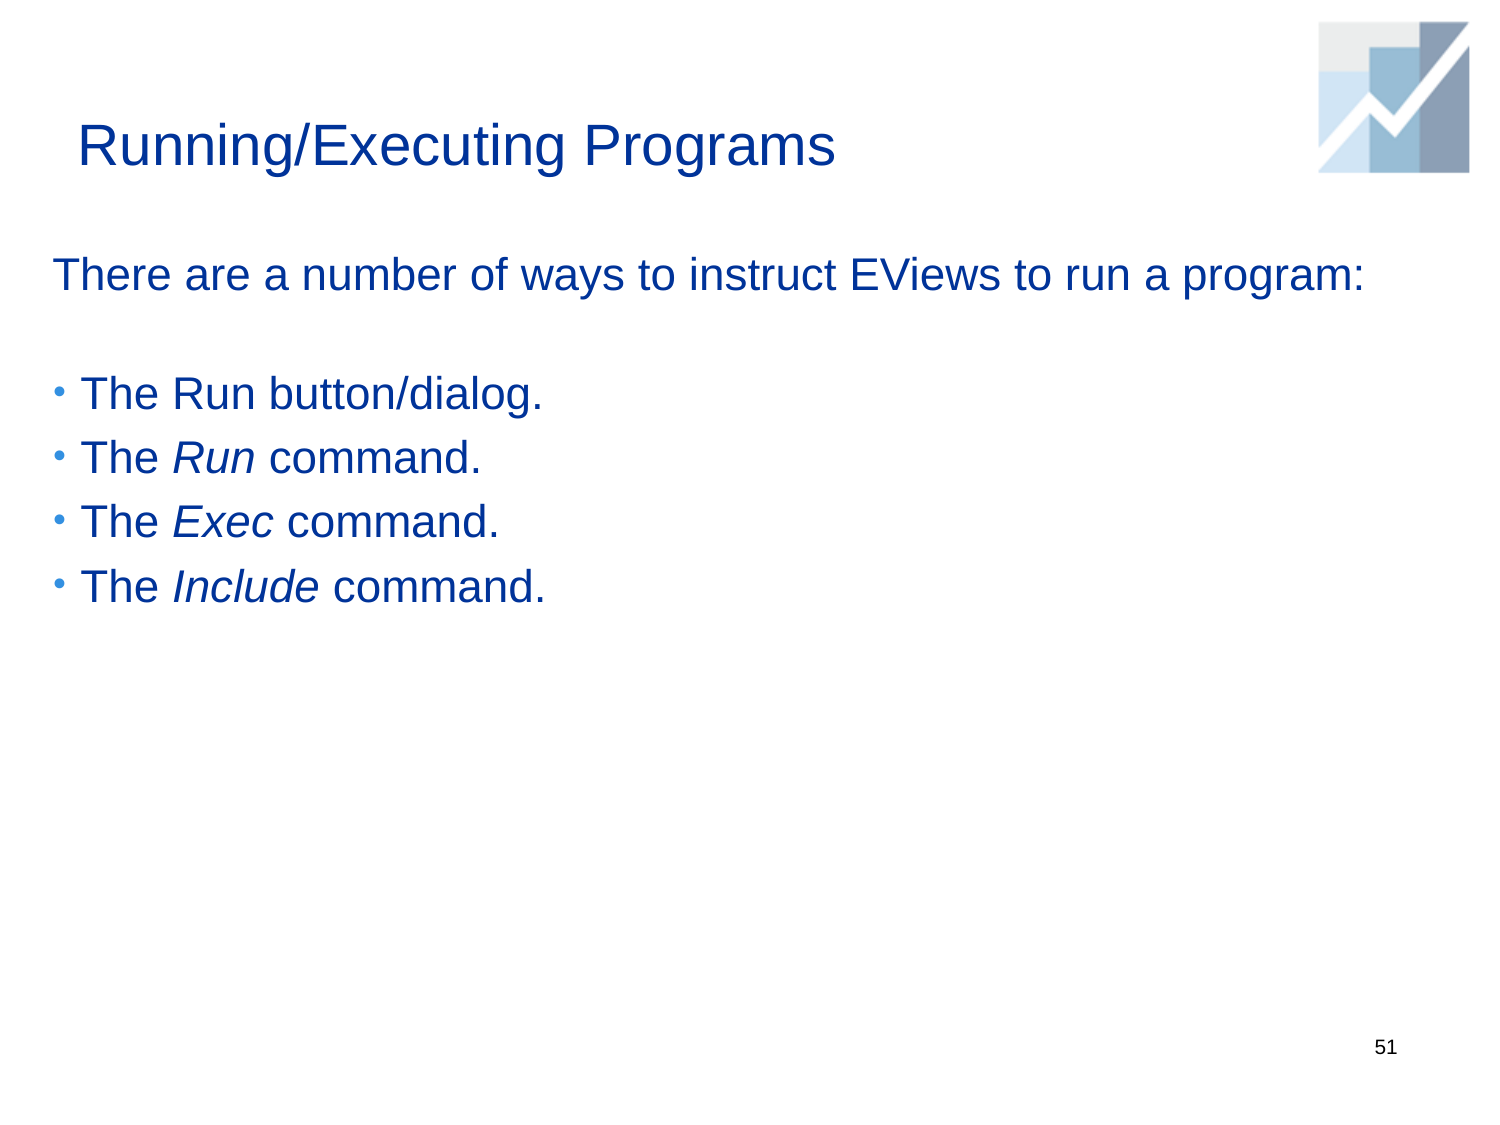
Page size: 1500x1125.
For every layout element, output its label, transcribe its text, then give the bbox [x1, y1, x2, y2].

slide_number 51 [1262, 1015, 1413, 1067]
title Running/Executing Programs [62, 0, 1297, 185]
picture [1300, 11, 1479, 181]
list There are a number of ways to instruct EViews to run a program: The Run button/dialog. The Run command. The Exec command. The Include command. [37, 237, 1438, 632]
